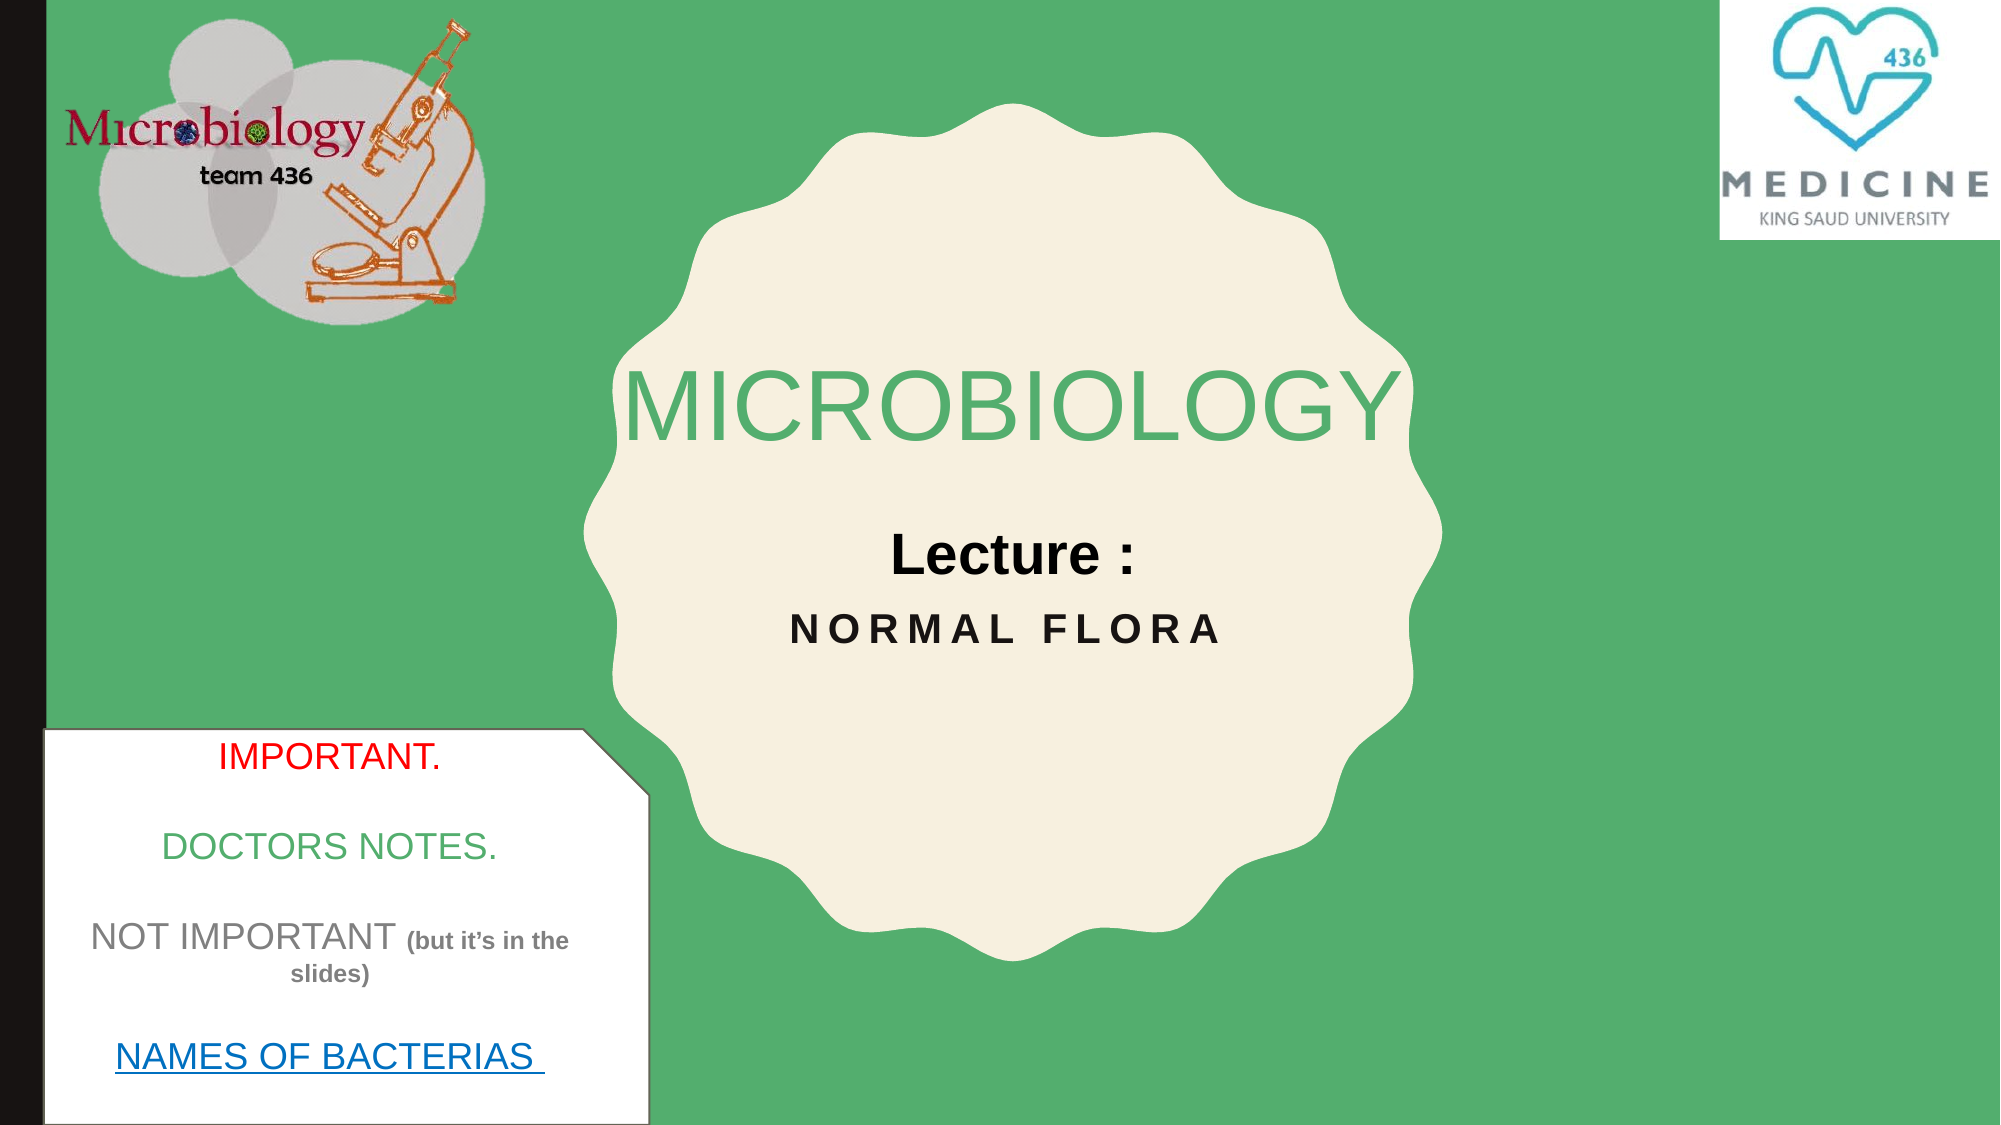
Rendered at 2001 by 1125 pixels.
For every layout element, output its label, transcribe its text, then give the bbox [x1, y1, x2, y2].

text_box Lecture : [702, 508, 1325, 594]
title MICROBIOLOGY [167, 47, 1860, 769]
subtitle Normal flora [649, 594, 1378, 826]
text_box IMPORTANT. DOCTORS NOTES. NOT IMPORTANT (but it’s in the slides) NAMES OF BACTERIAS [42, 728, 651, 1125]
picture [1719, 0, 2000, 240]
picture [43, 0, 520, 355]
